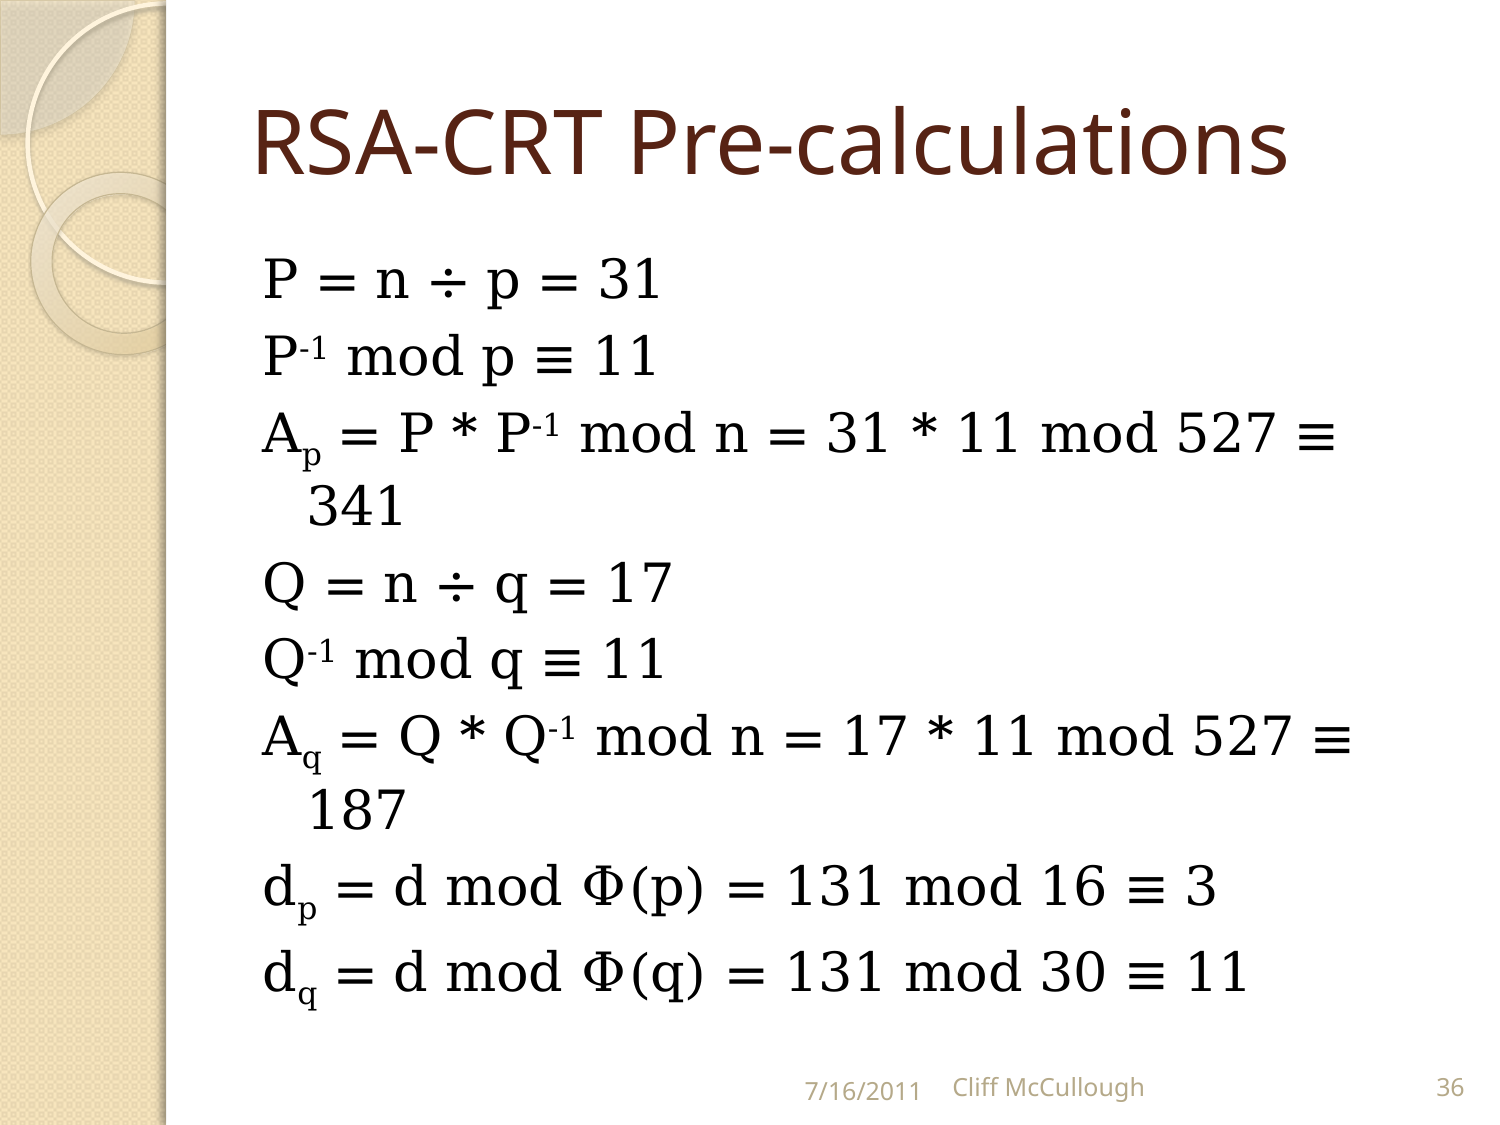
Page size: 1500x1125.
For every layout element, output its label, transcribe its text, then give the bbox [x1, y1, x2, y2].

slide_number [587, 1034, 937, 1113]
list P = n ÷ p = 31 P-1 mod p ≡ 11 Ap = P * P-1 mod n = 31 * 11 mod 527 ≡ 341 Q = n ÷ q = 17 Q-1 mod q ≡ 11 Aq = Q * Q-1 mod n = 17 * 11 mod 527 ≡ 187 dp = d mod Φ(p) = 131 mod 16 ≡ 3 dq = d mod Φ(q) = 131 mod 30 ≡ 11 [235, 237, 1466, 1025]
slide_number 36 [1413, 1034, 1488, 1113]
footer Cliff McCullough [937, 1034, 1413, 1113]
title RSA-CRT Pre-calculations [235, 45, 1466, 233]
